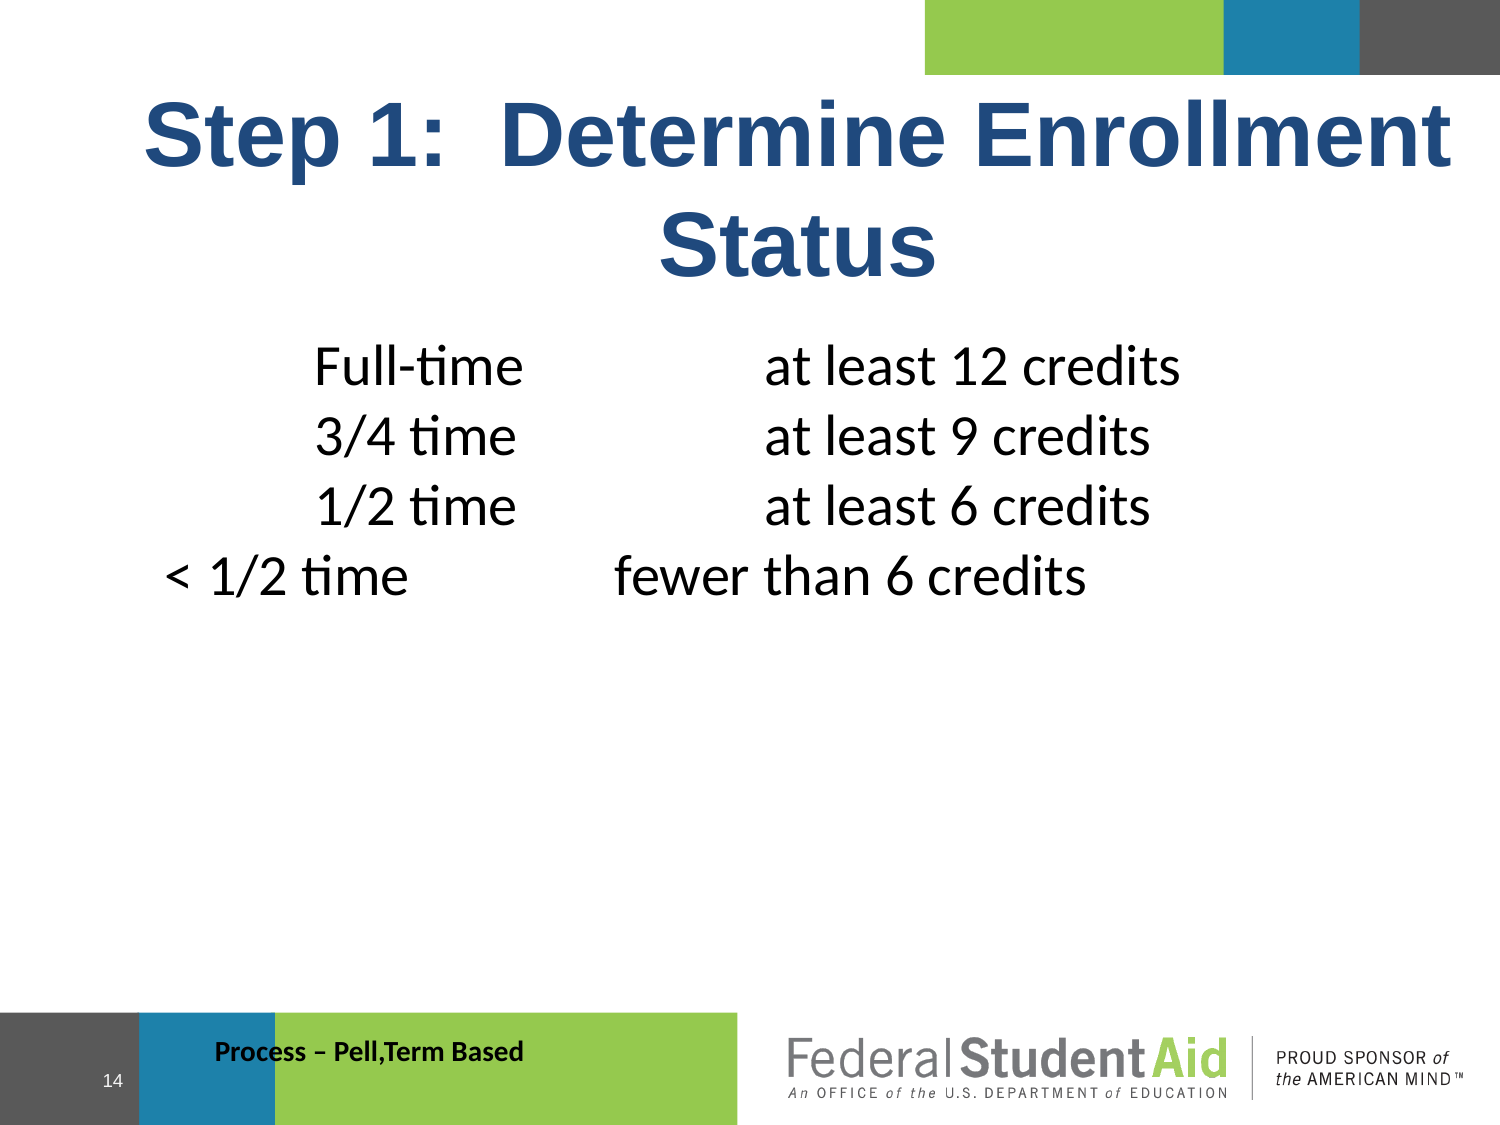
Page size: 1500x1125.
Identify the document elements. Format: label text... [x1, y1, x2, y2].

text_box Process – Pell,Term Based [200, 1024, 750, 1075]
title Step 1: Determine Enrollment Status [96, 67, 1500, 175]
list Full-time at least 12 credits 3/4 time at least 9 credits 1/2 time at least 6 credits < 1/2 time fewer than 6 credits [150, 249, 1500, 993]
picture [788, 1036, 1463, 1100]
slide_number 14 [87, 1050, 438, 1110]
